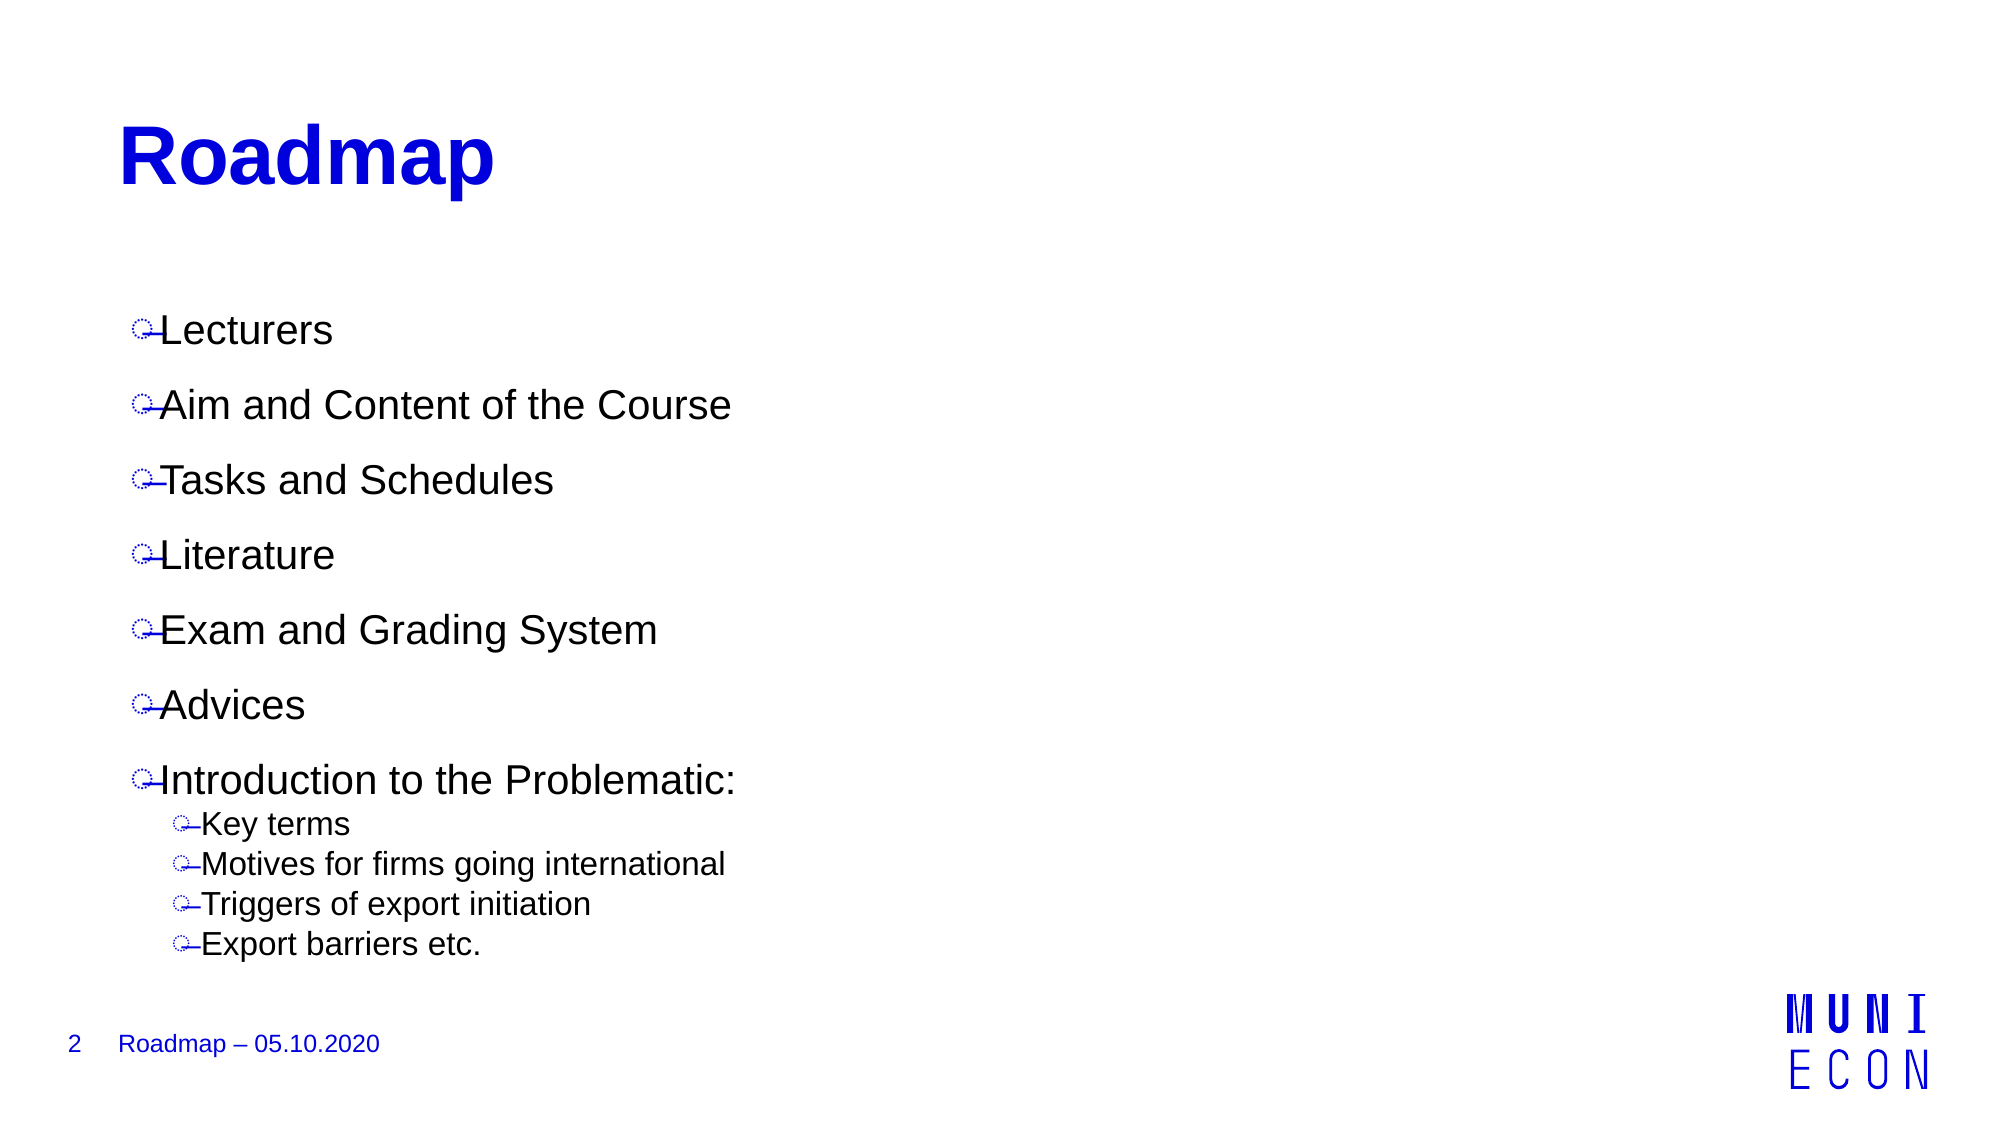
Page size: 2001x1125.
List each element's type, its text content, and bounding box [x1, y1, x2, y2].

footer Roadmap – 05.10.2020 [118, 1021, 1418, 1063]
list Lecturers Aim and Content of the Course Tasks and Schedules Literature Exam and Grading System Advices Introduction to the Problematic: Key terms Motives for firms going international Triggers of export initiation Export barriers etc. [118, 277, 1883, 957]
title Roadmap [118, 118, 1883, 193]
slide_number 2 [67, 1021, 110, 1063]
